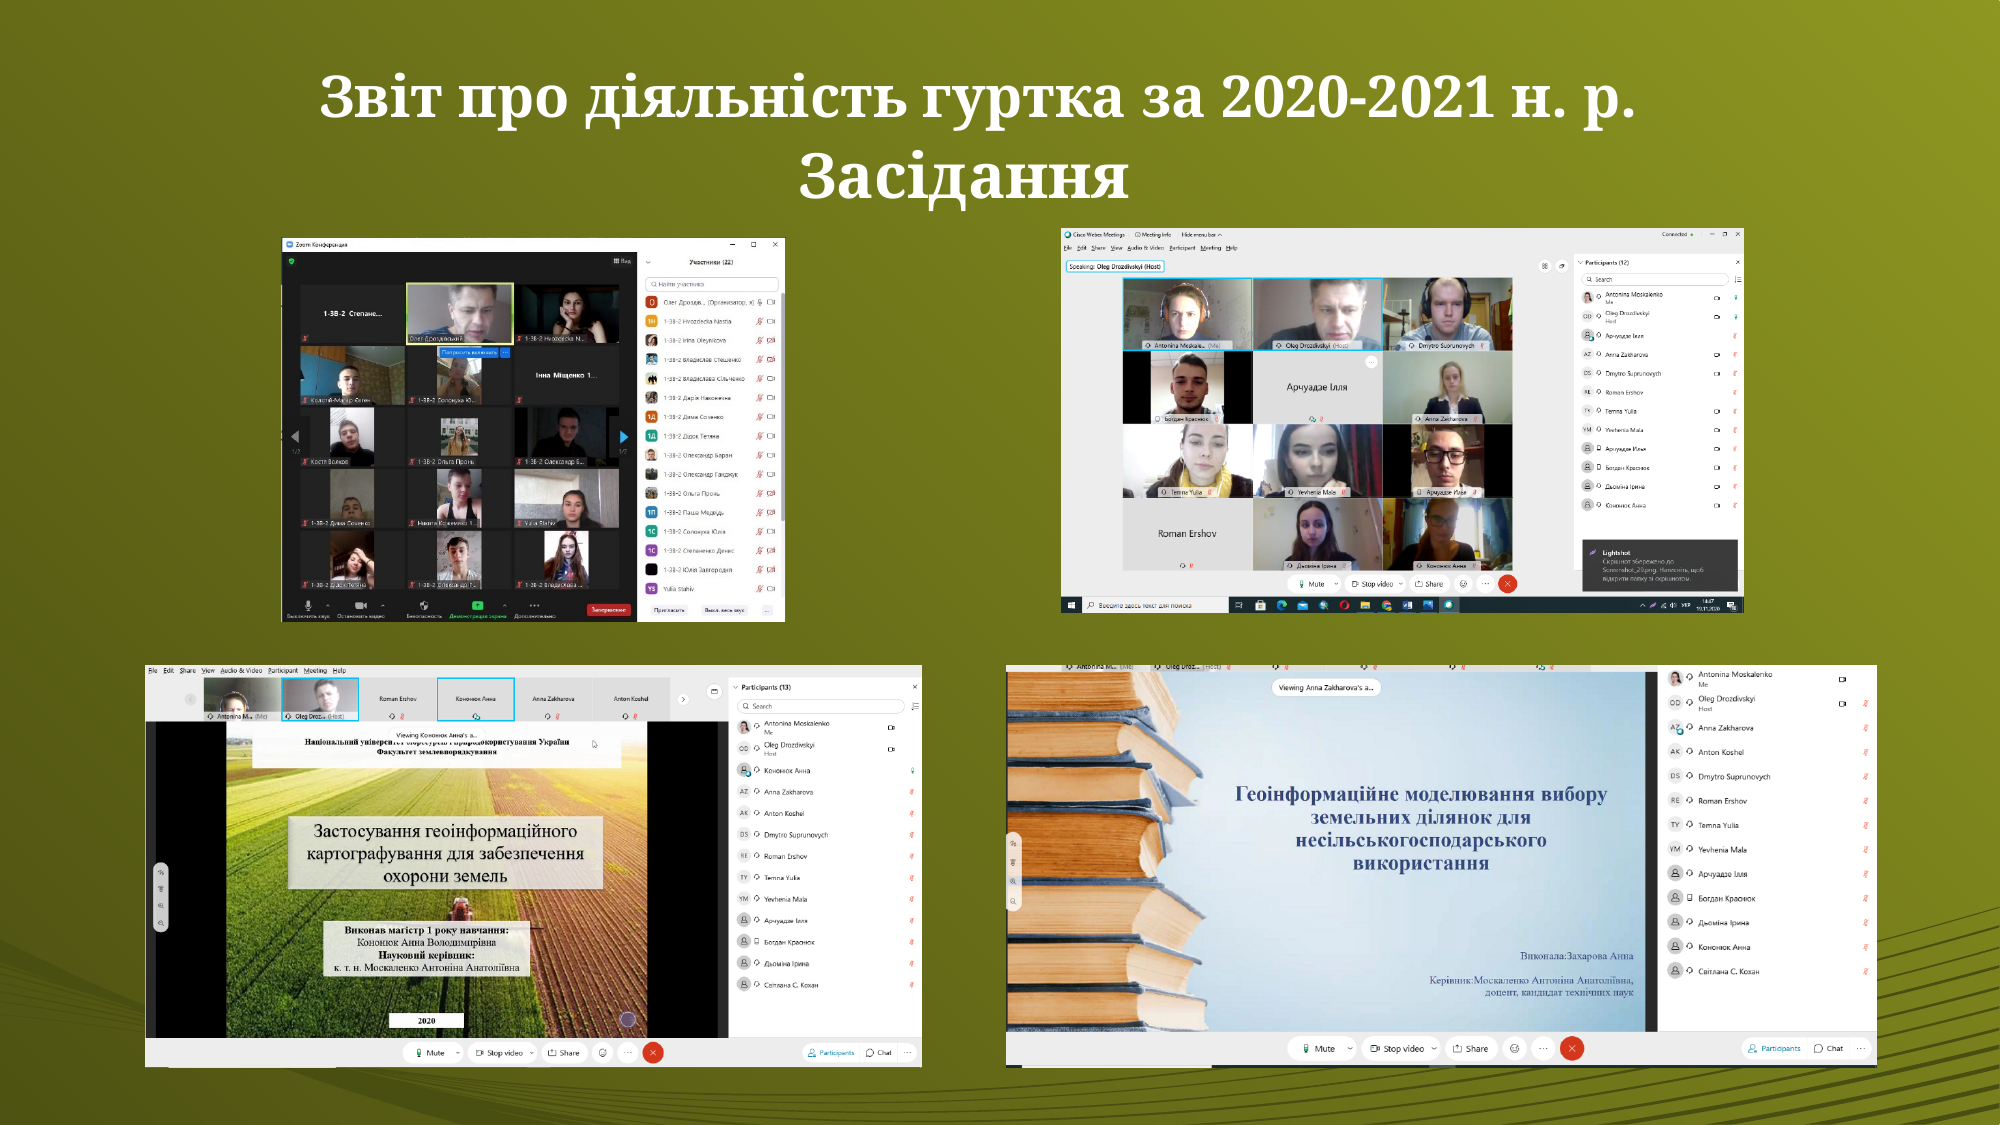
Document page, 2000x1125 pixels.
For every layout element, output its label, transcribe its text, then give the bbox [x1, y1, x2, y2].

picture [1060, 227, 1745, 613]
picture [144, 665, 922, 1068]
title Звіт про діяльність гуртка за 2020-2021 н. р. [214, 30, 1744, 137]
picture [281, 237, 786, 622]
list Засідання [42, 137, 1886, 1012]
picture [1005, 665, 1877, 1068]
